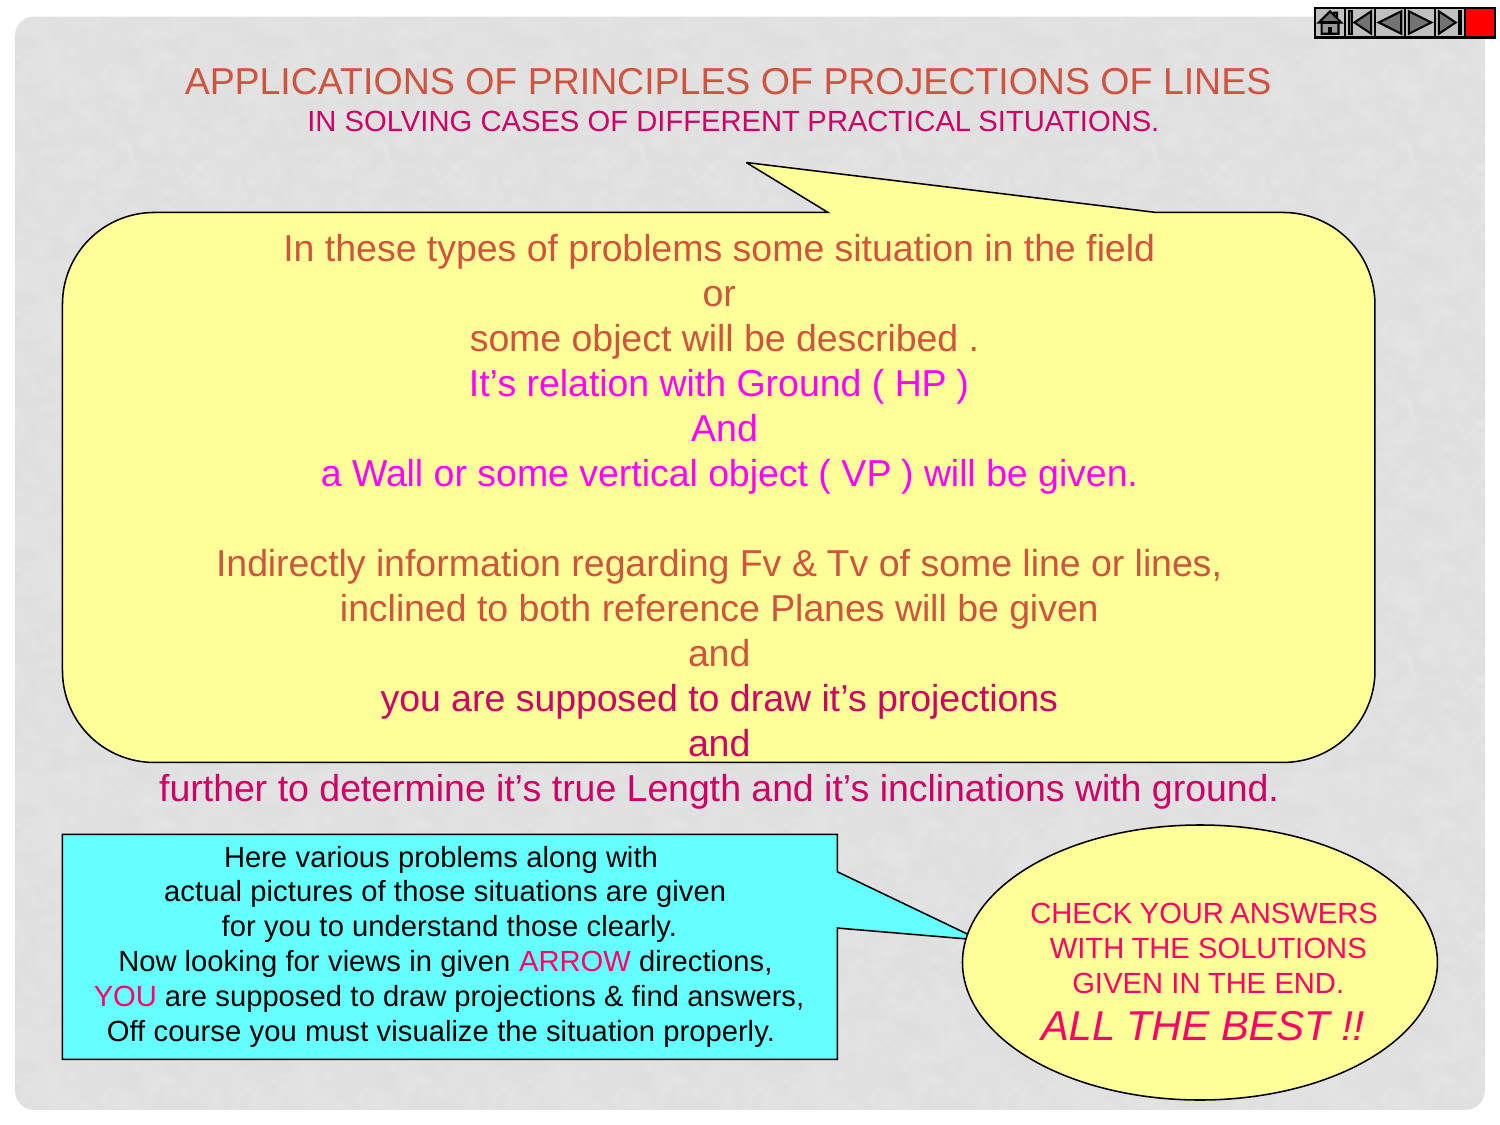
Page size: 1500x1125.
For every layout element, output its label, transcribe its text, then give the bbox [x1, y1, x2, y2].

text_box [962, 824, 1438, 1101]
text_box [46, 830, 845, 1060]
text_box APPLICATIONS OF PRINCIPLES OF PROJECTIONS OF LINES IN SOLVING CASES OF DIFFERENT PRACTICAL SITUATIONS. [169, 49, 1298, 145]
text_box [1314, 7, 1496, 38]
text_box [62, 212, 1376, 763]
